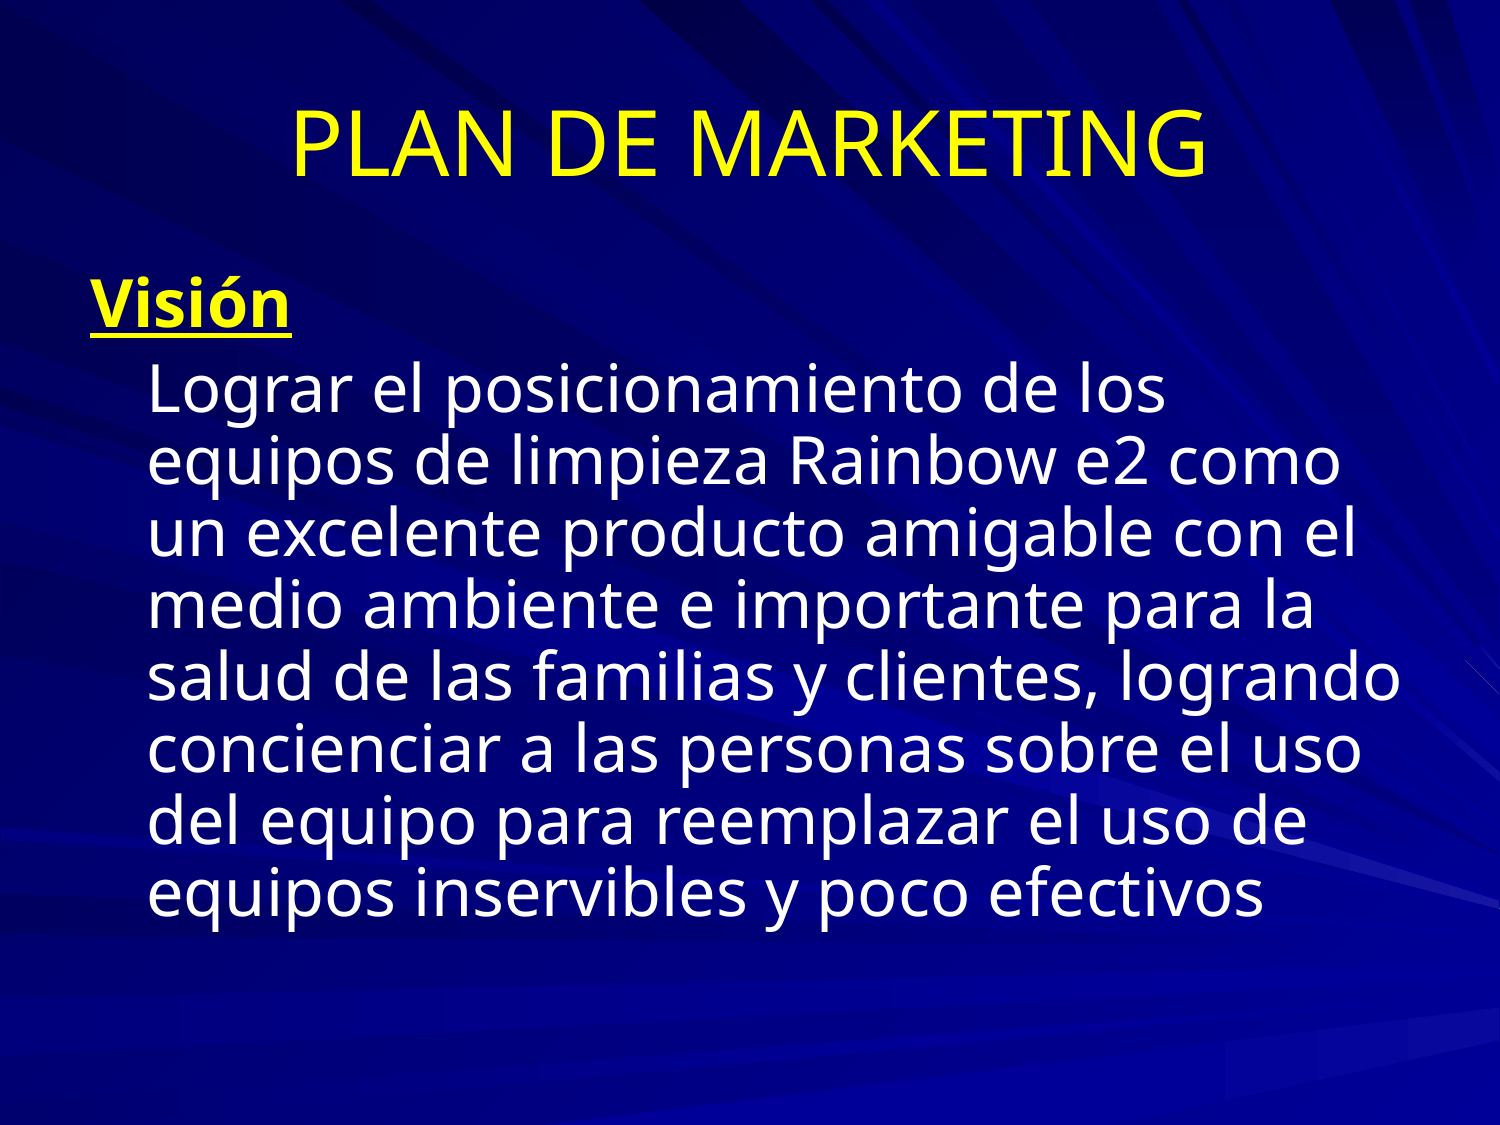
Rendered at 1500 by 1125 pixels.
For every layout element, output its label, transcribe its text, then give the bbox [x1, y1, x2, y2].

title PLAN DE MARKETING [74, 45, 1426, 234]
list Visión Lograr el posicionamiento de los equipos de limpieza Rainbow e2 como un excelente producto amigable con el medio ambiente e importante para la salud de las familias y clientes, logrando concienciar a las personas sobre el uso del equipo para reemplazar el uso de equipos inservibles y poco efectivos [74, 262, 1426, 1006]
